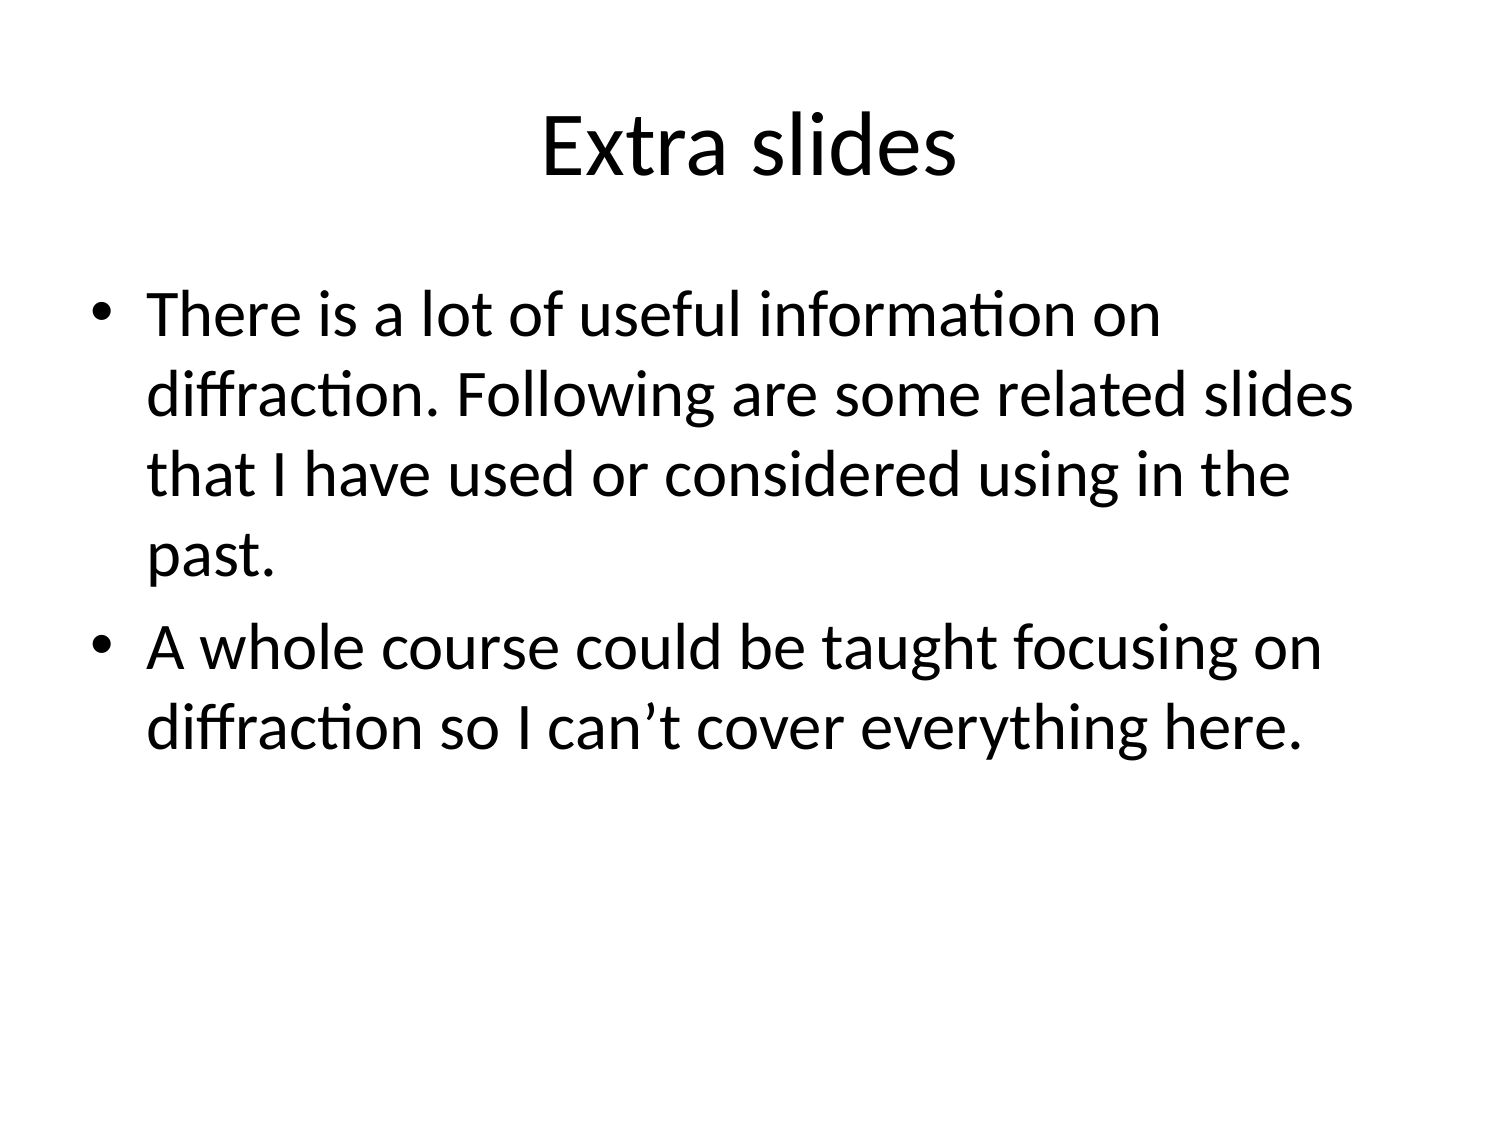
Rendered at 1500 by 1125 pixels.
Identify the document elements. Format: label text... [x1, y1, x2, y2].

title Extra slides [75, 45, 1425, 233]
list There is a lot of useful information on diffraction. Following are some related slides that I have used or considered using in the past. A whole course could be taught focusing on diffraction so I can’t cover everything here. [75, 262, 1425, 1005]
